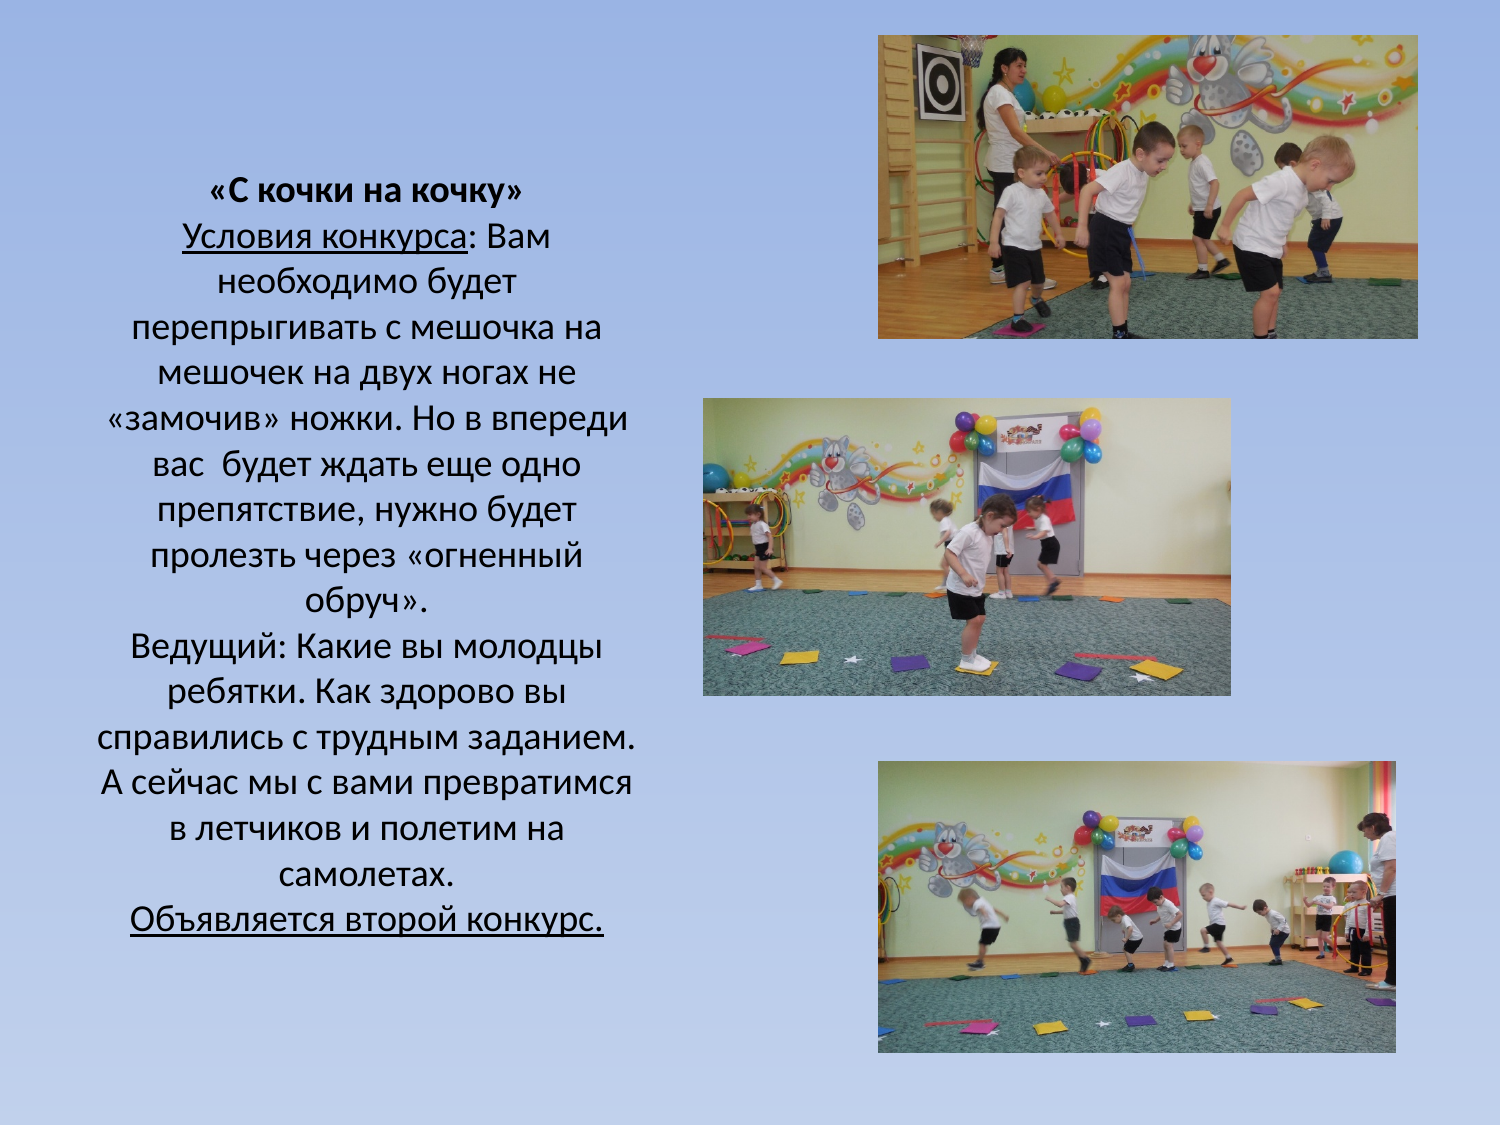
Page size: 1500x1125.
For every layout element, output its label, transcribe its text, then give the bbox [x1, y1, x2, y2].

picture [878, 34, 1419, 339]
picture [702, 398, 1231, 696]
picture [878, 761, 1397, 1053]
title «С кочки на кочку» Условия конкурса: Вам необходимо будет перепрыгивать с мешочка на мешочек на двух ногах не «замочив» ножки. Но в впереди вас будет ждать еще одно препятствие, нужно будет пролезть через «огненный обруч». Ведущий: Какие вы молодцы ребятки. Как здорово вы справились с трудным заданием. А сейчас мы с вами превратимся в летчиков и полетим на самолетах. Объявляется второй конкурс. [82, 128, 652, 1067]
